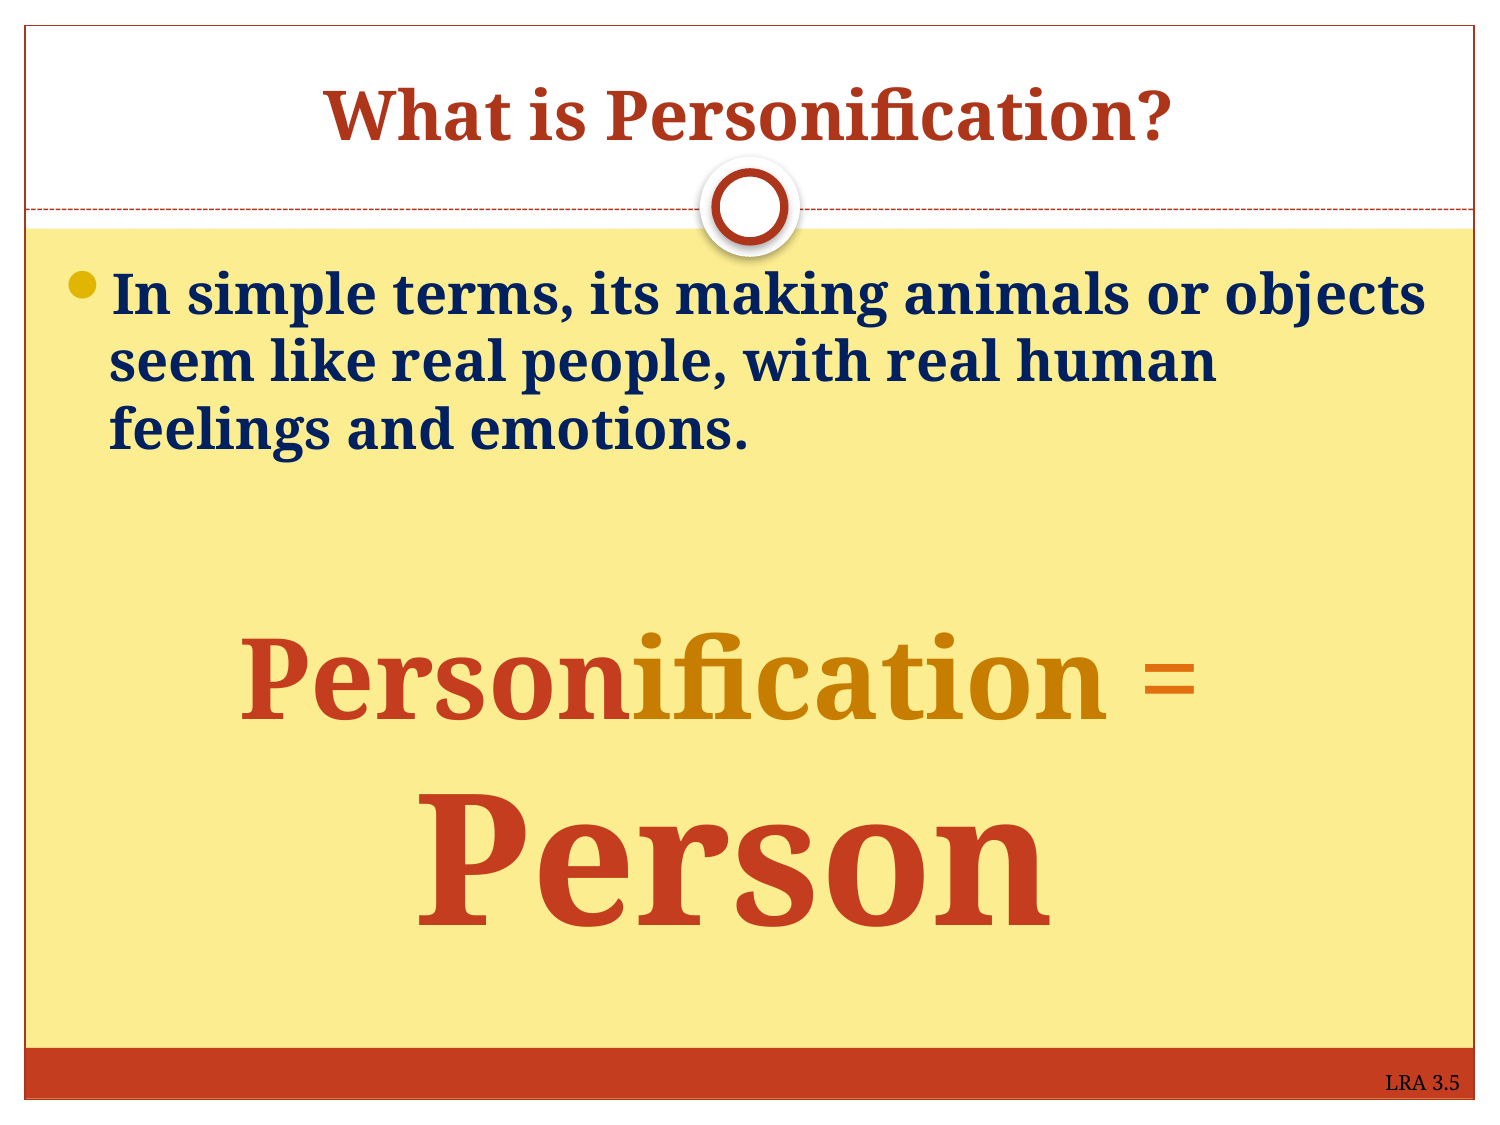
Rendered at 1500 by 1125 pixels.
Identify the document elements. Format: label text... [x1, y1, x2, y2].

text_box Personification = Person [224, 599, 1246, 970]
list In simple terms, its making animals or objects seem like real people, with real human feelings and emotions. [49, 250, 1445, 1001]
title What is Personification? [49, 37, 1450, 163]
text_box LRA 3.5 [1212, 1062, 1475, 1103]
